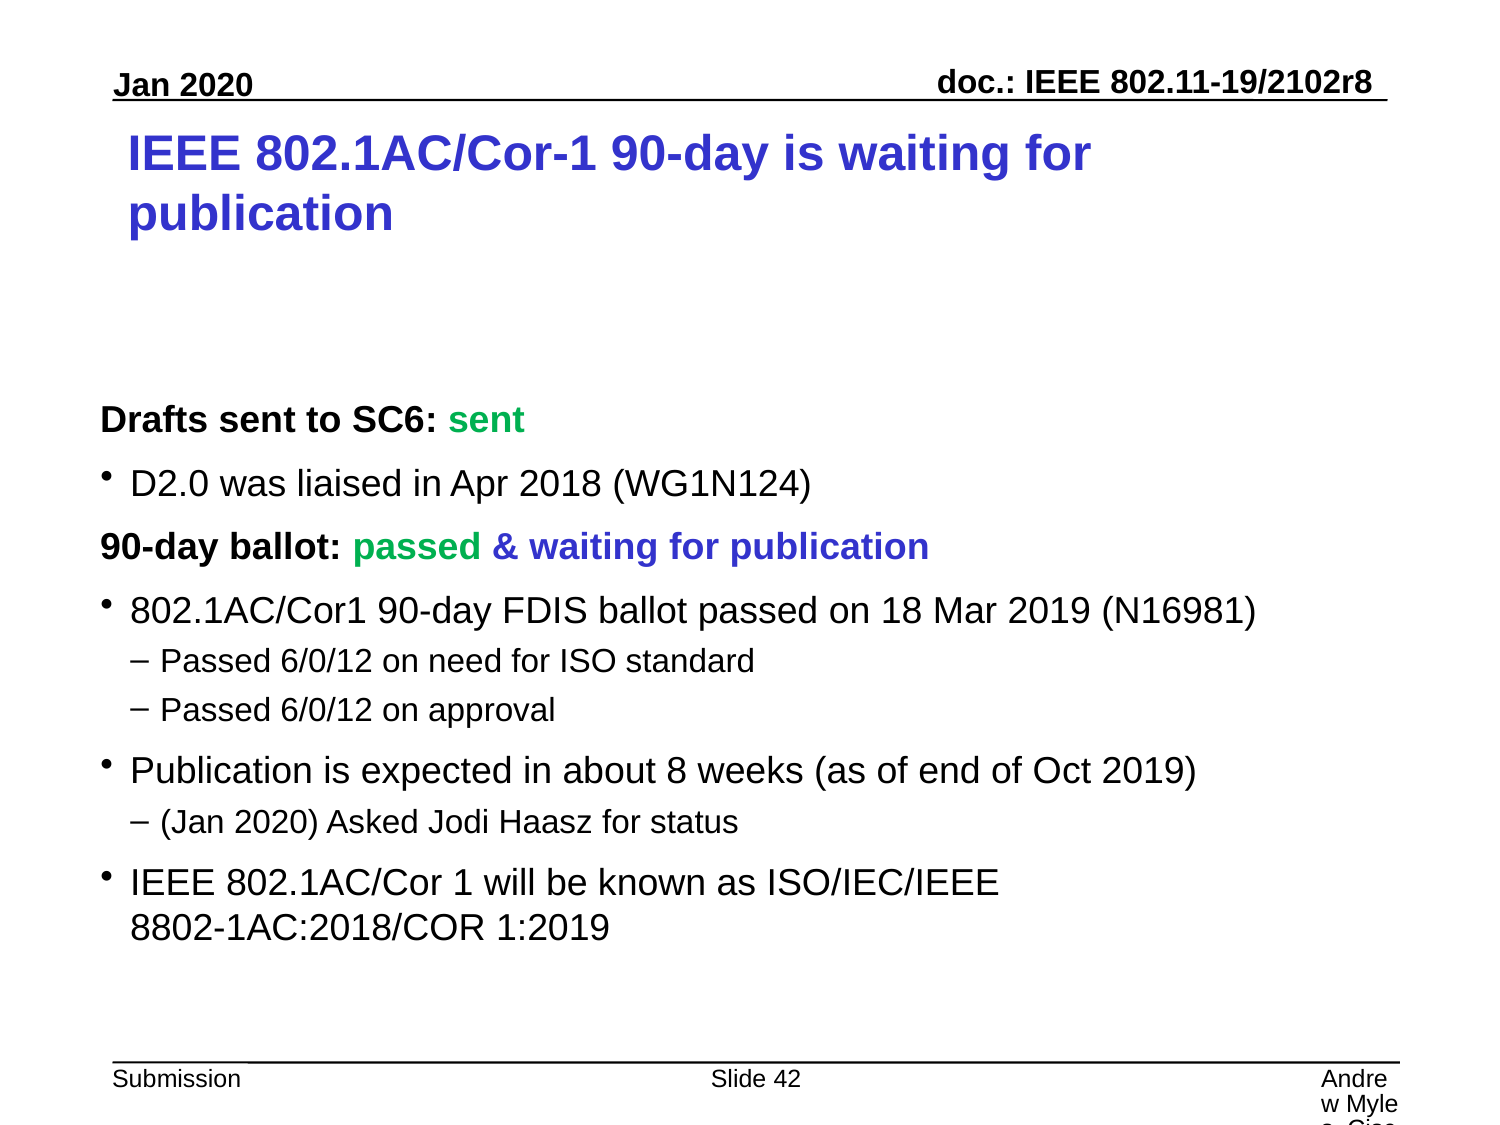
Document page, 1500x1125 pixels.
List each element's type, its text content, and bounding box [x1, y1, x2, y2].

list Drafts sent to SC6: sent D2.0 was liaised in Apr 2018 (WG1N124) 90-day ballot: passed & waiting for publication 802.1AC/Cor1 90-day FDIS ballot passed on 18 Mar 2019 (N16981) Passed 6/0/12 on need for ISO standard Passed 6/0/12 on approval Publication is expected in about 8 weeks (as of end of Oct 2019) (Jan 2020) Asked Jodi Haasz for status IEEE 802.1AC/Cor 1 will be known as ISO/IEC/IEEE 8802-1AC:2018/COR 1:2019 [85, 387, 1361, 1063]
footer Andrew Myles, Cisco [1320, 1061, 1402, 1093]
title IEEE 802.1AC/Cor-1 90-day is waiting for publication [112, 112, 1388, 288]
slide_number Slide 42 [709, 1061, 803, 1093]
